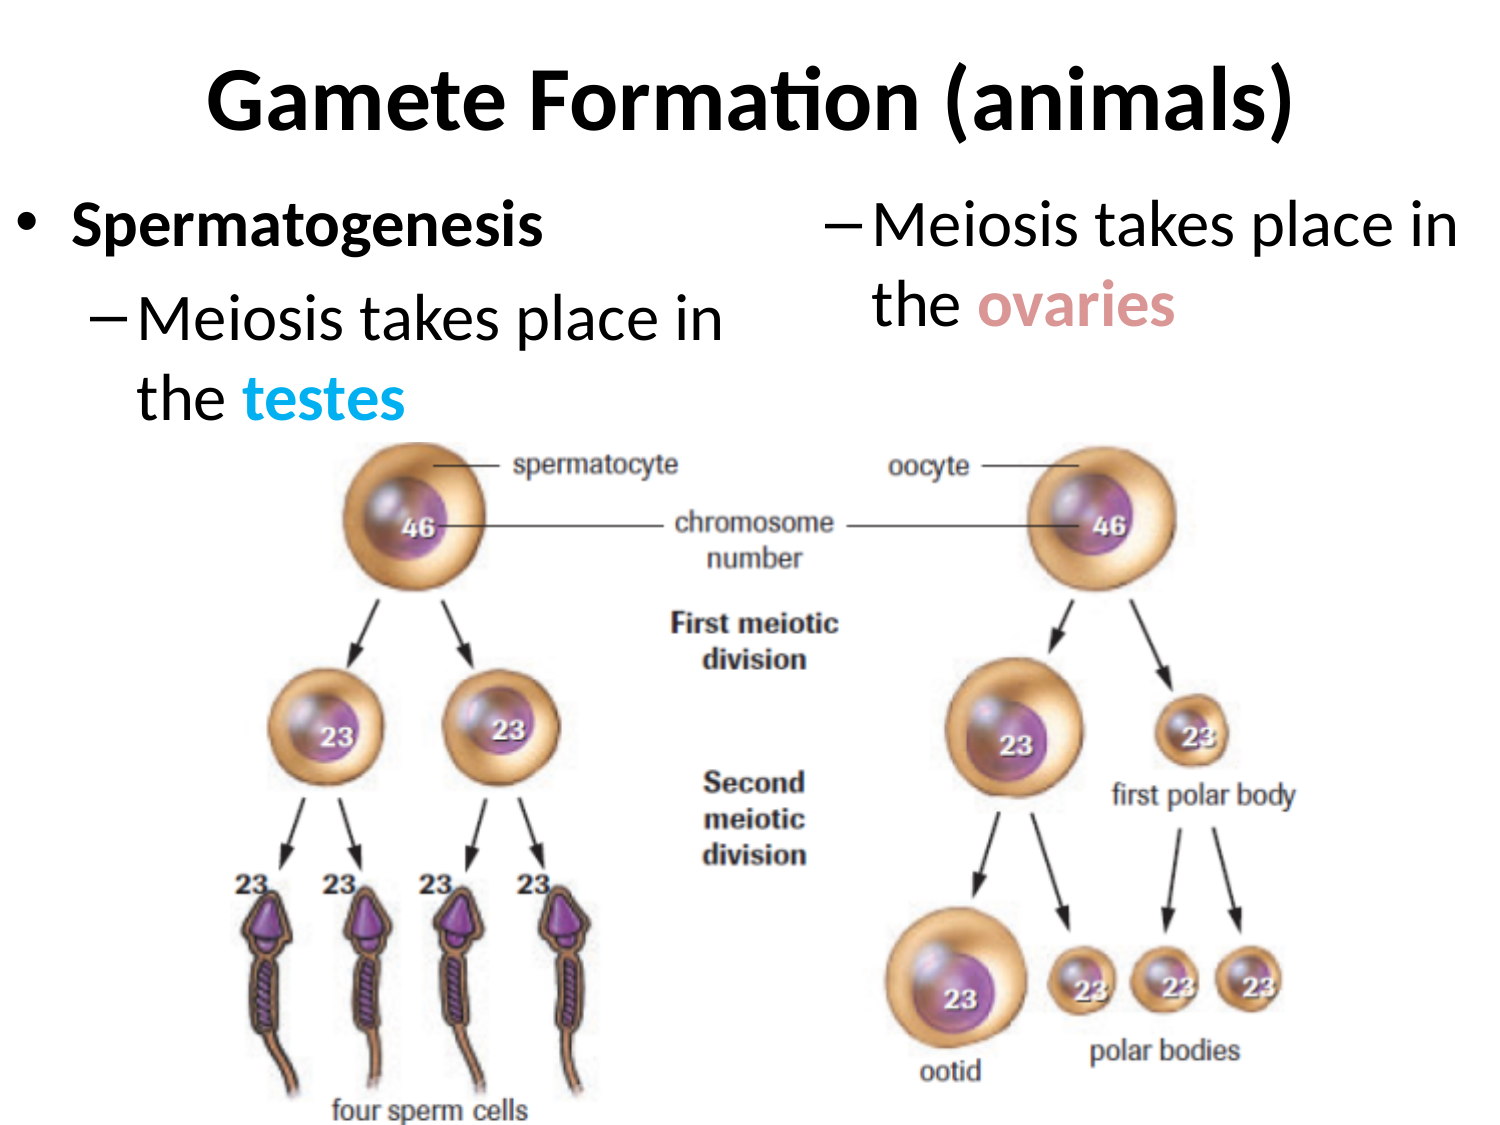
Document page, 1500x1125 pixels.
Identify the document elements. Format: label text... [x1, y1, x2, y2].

title Gamete Formation (animals) [76, 0, 1427, 172]
picture [229, 441, 1306, 1125]
list Spermatogenesis Meiosis takes place in the testes Oogenesis Meiosis takes place in the ovaries [0, 172, 1500, 575]
